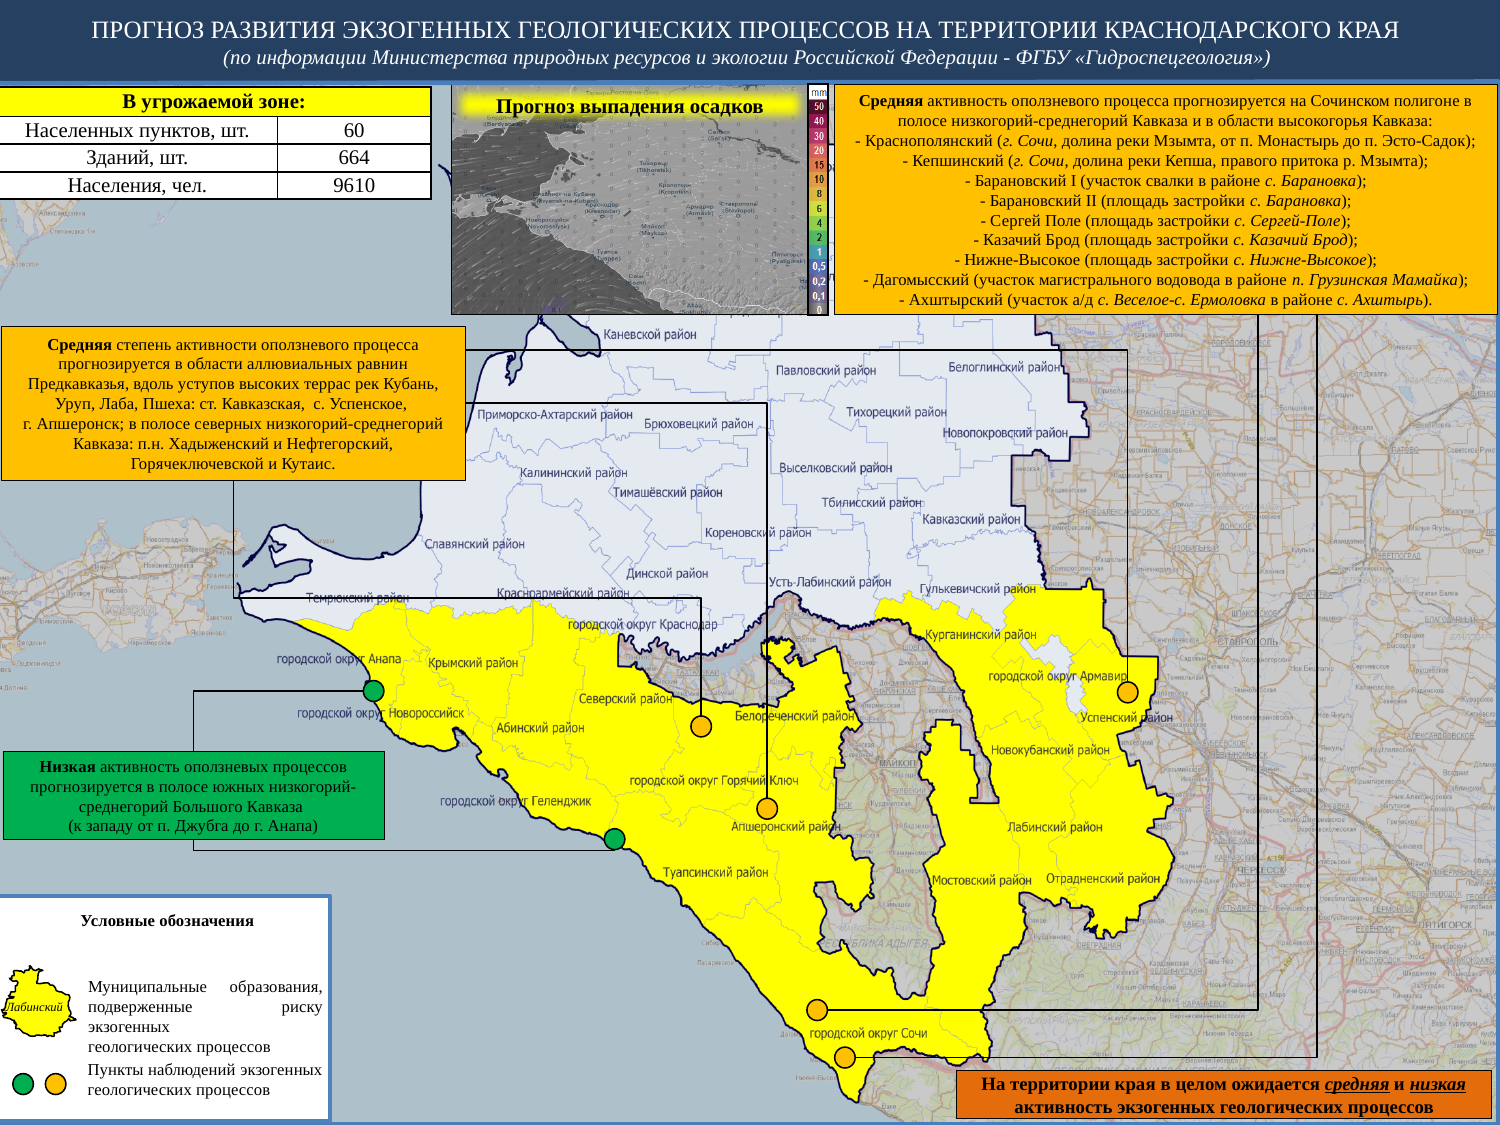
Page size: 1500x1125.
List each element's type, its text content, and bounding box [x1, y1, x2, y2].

picture [0, 84, 1498, 1124]
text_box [630, 184, 963, 848]
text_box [193, 690, 364, 752]
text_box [827, 856, 849, 1011]
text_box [398, 633, 410, 1056]
text_box ПРОГНОЗ РАЗВИТИЯ ЭКЗОГЕННЫХ ГЕОЛОГИЧЕСКИХ ПРОЦЕССОВ НА ТЕРРИТОРИИ КРАСНОДАРСКОГО КРАЯ (по информации Министерства природных ресурсов и экологии Российской Федерации - ФГБУ «Гидроспецгеология») [0, 0, 1500, 79]
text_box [0, 895, 330, 1125]
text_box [418, 449, 625, 752]
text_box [854, 314, 1318, 1058]
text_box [349, 364, 586, 833]
